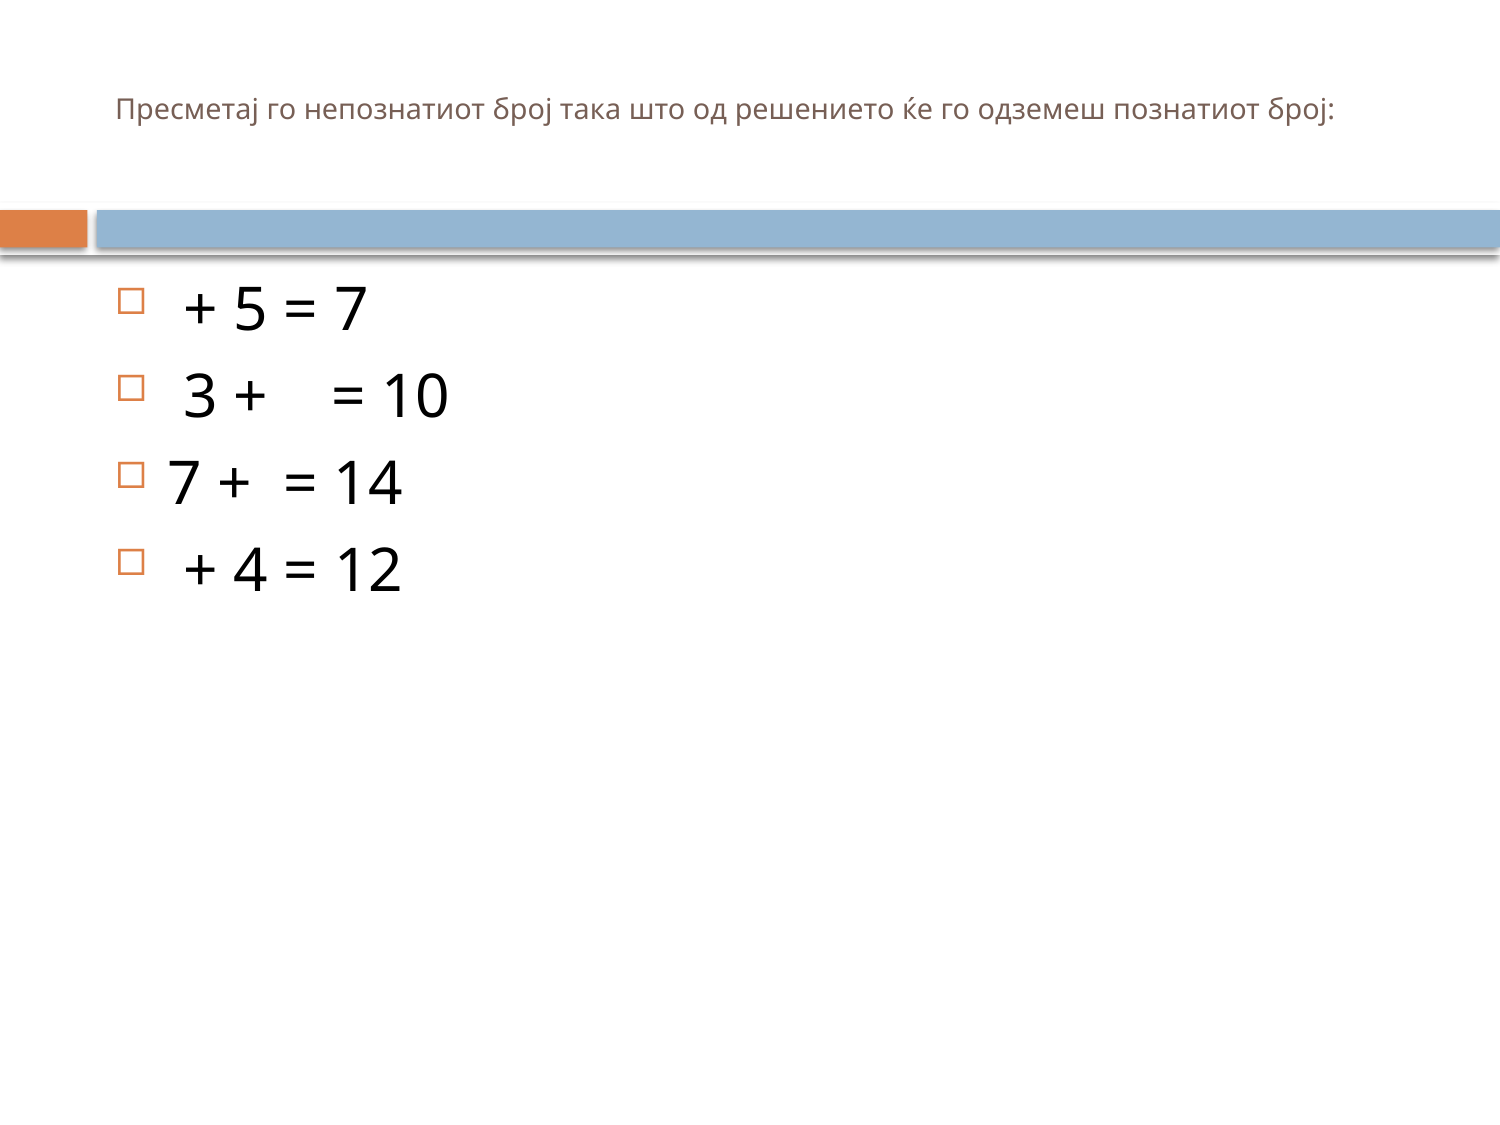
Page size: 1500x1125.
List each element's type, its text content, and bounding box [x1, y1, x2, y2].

title Пресметај го непознатиот број така што од решението ќе го одземеш познатиот број: [100, 37, 1438, 200]
list + 5 = 7 3 + = 10 7 + = 14 + 4 = 12 [100, 262, 1438, 1000]
